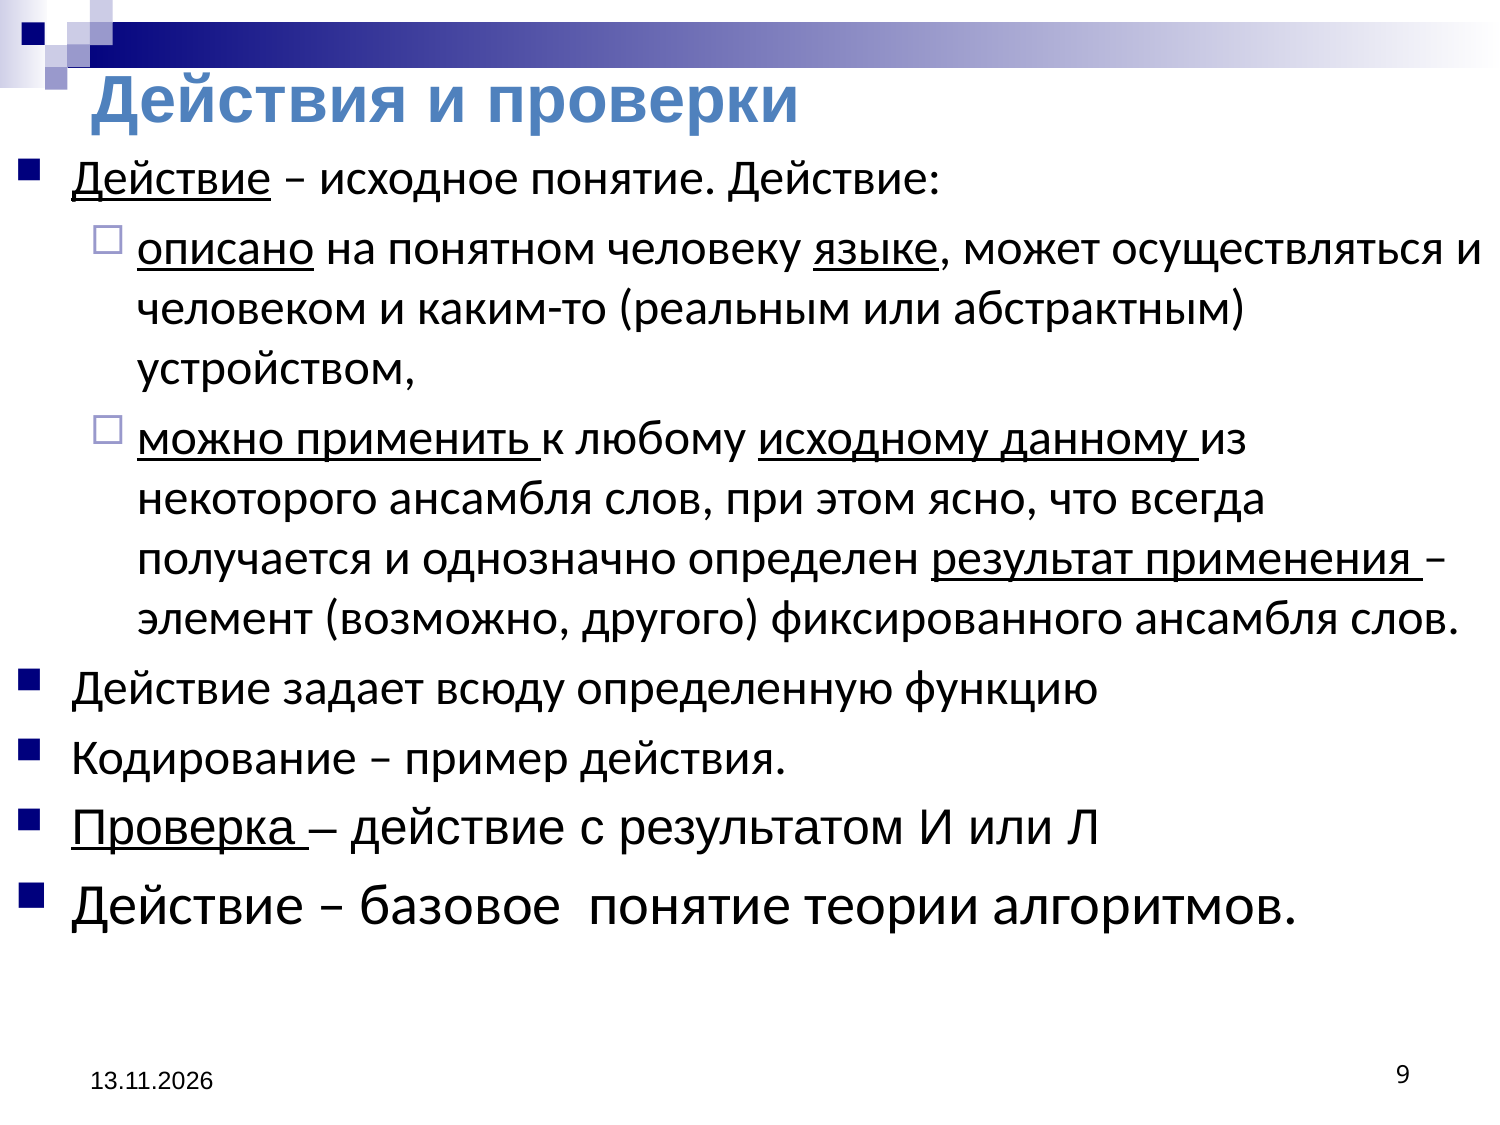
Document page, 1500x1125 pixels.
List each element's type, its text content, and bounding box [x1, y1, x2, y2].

slide_number 9 [1074, 1047, 1425, 1100]
title Действия и проверки [76, 0, 1427, 137]
list Действие – исходное понятие. Действие: описано на понятном человеку языке, может осуществляться и человеком и каким-то (реальным или абстрактным) устройством, можно применить к любому исходному данному из некоторого ансамбля слов, при этом ясно, что всегда получается и однозначно определен результат применения – элемент (возможно, другого) фиксированного ансамбля слов. Действие задает всюду определенную функцию Кодирование – пример действия. Проверка – действие с результатом И или Л Действие – базовое понятие теории алгоритмов. [0, 137, 1500, 1047]
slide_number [75, 1047, 425, 1103]
